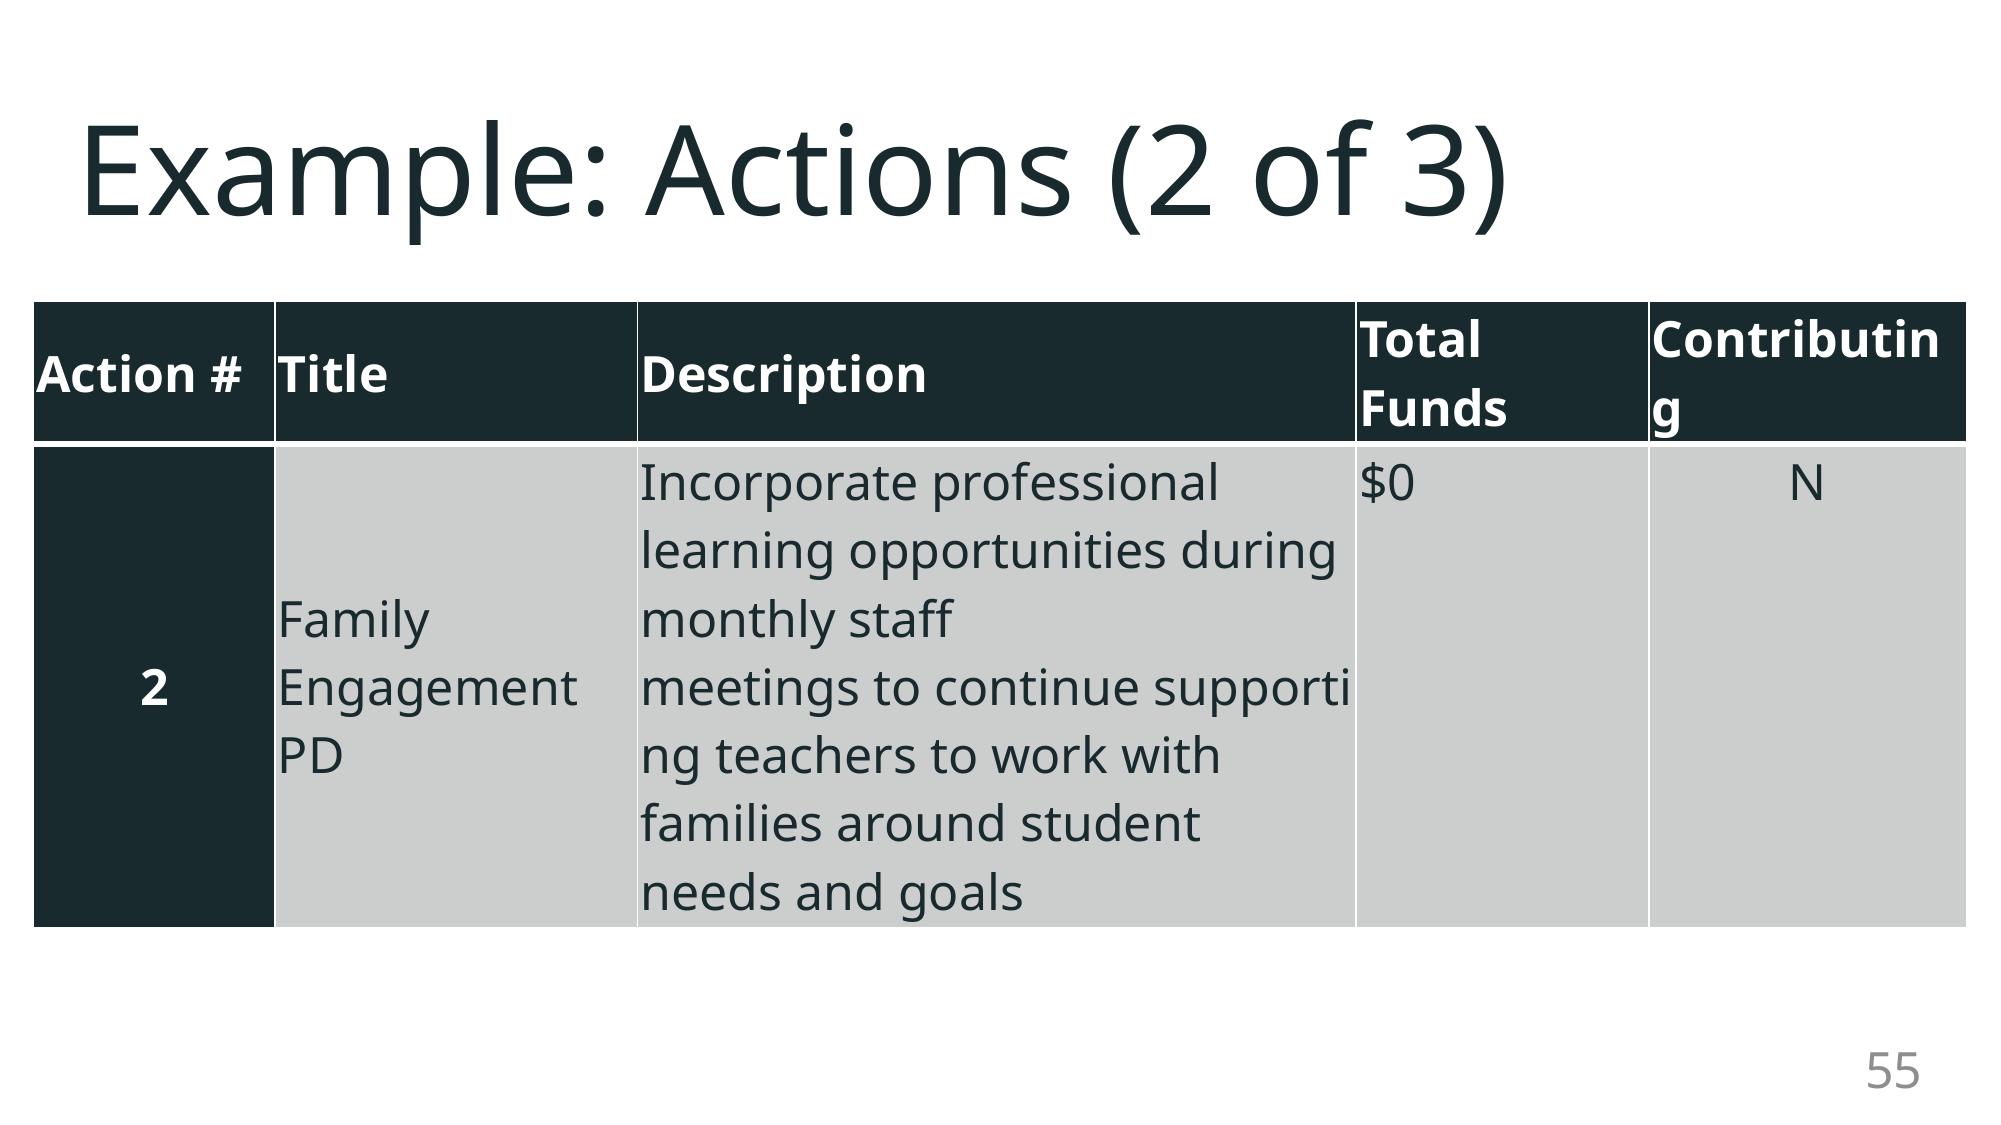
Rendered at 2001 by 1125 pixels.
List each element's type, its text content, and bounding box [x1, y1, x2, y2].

table_header Action # [34, 302, 274, 441]
table_header Total Funds [1357, 302, 1648, 441]
slide_number 55 [1757, 1042, 1938, 1103]
table_header Contributing [1650, 302, 1966, 441]
table_cell $0 [1357, 447, 1648, 927]
table_cell Family Engagement PD [276, 447, 637, 927]
table_cell 2 [34, 447, 274, 927]
table_cell Incorporate professional learning opportunities during monthly staff meetings to continue supporting teachers to work with families around student needs and goals [638, 447, 1355, 927]
title Example: Actions (2 of 3) [61, 100, 1809, 301]
table_cell N [1650, 447, 1966, 927]
table_header Description [638, 302, 1355, 441]
table_header Title [276, 302, 637, 441]
